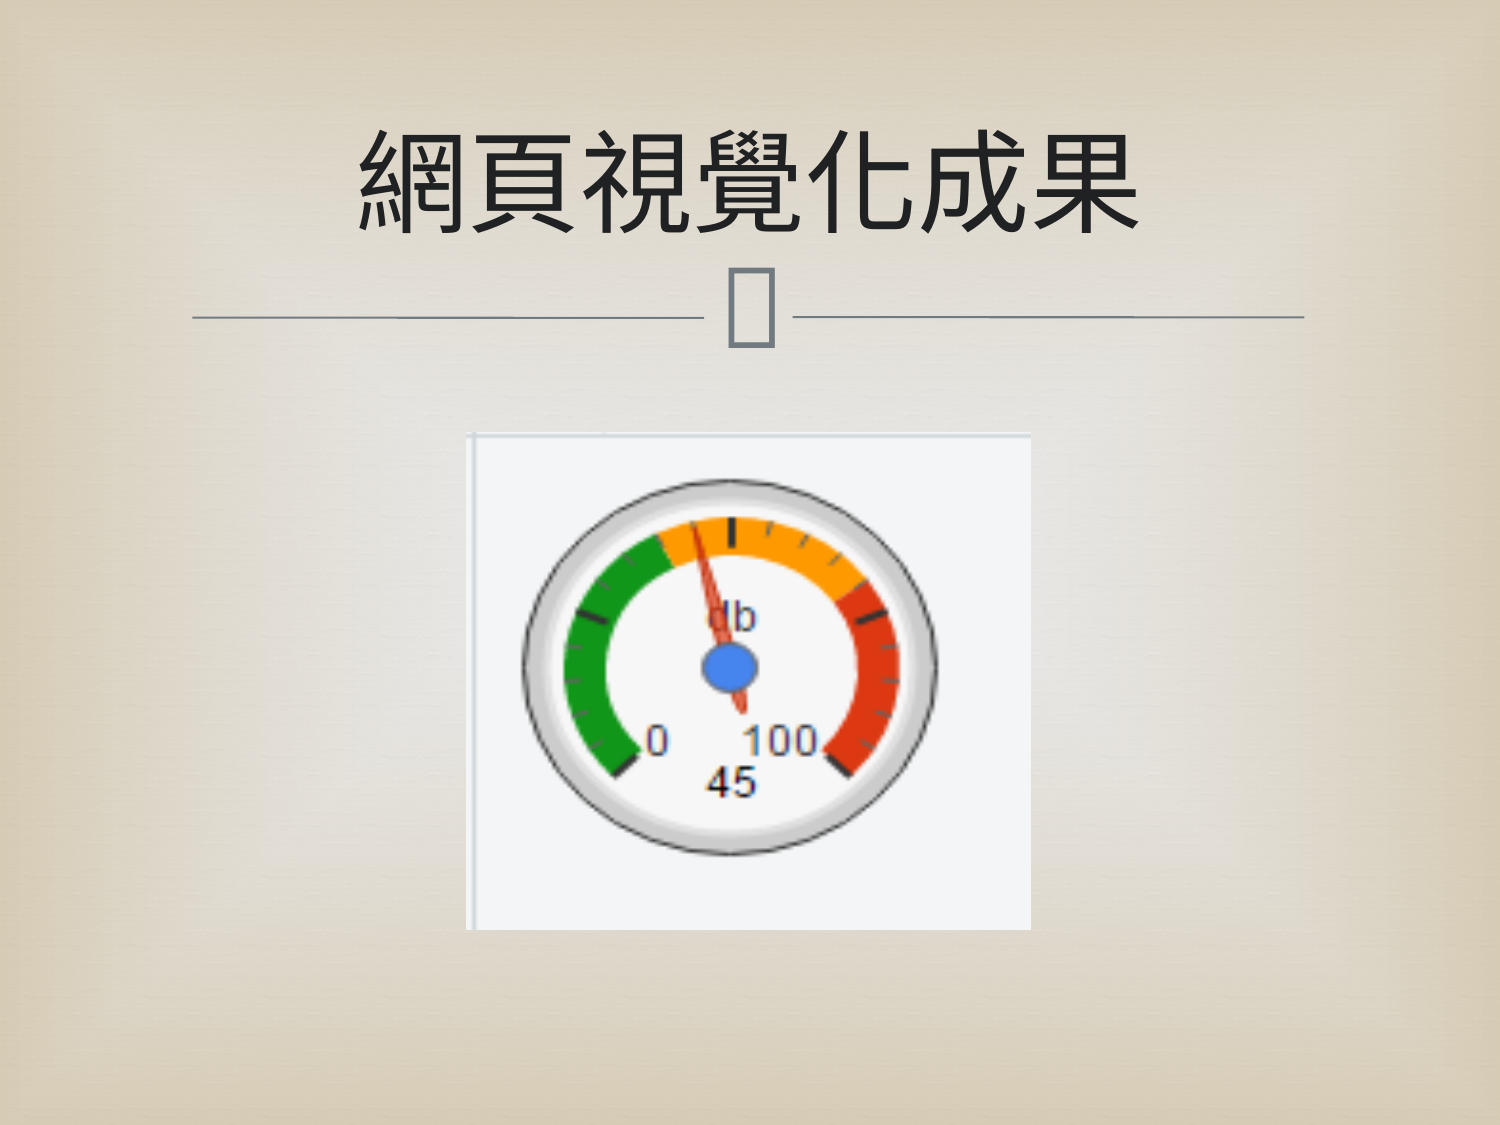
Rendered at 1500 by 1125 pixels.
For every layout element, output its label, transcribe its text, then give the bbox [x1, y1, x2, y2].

title 網頁視覺化成果 [112, 93, 1386, 267]
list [465, 432, 1032, 930]
